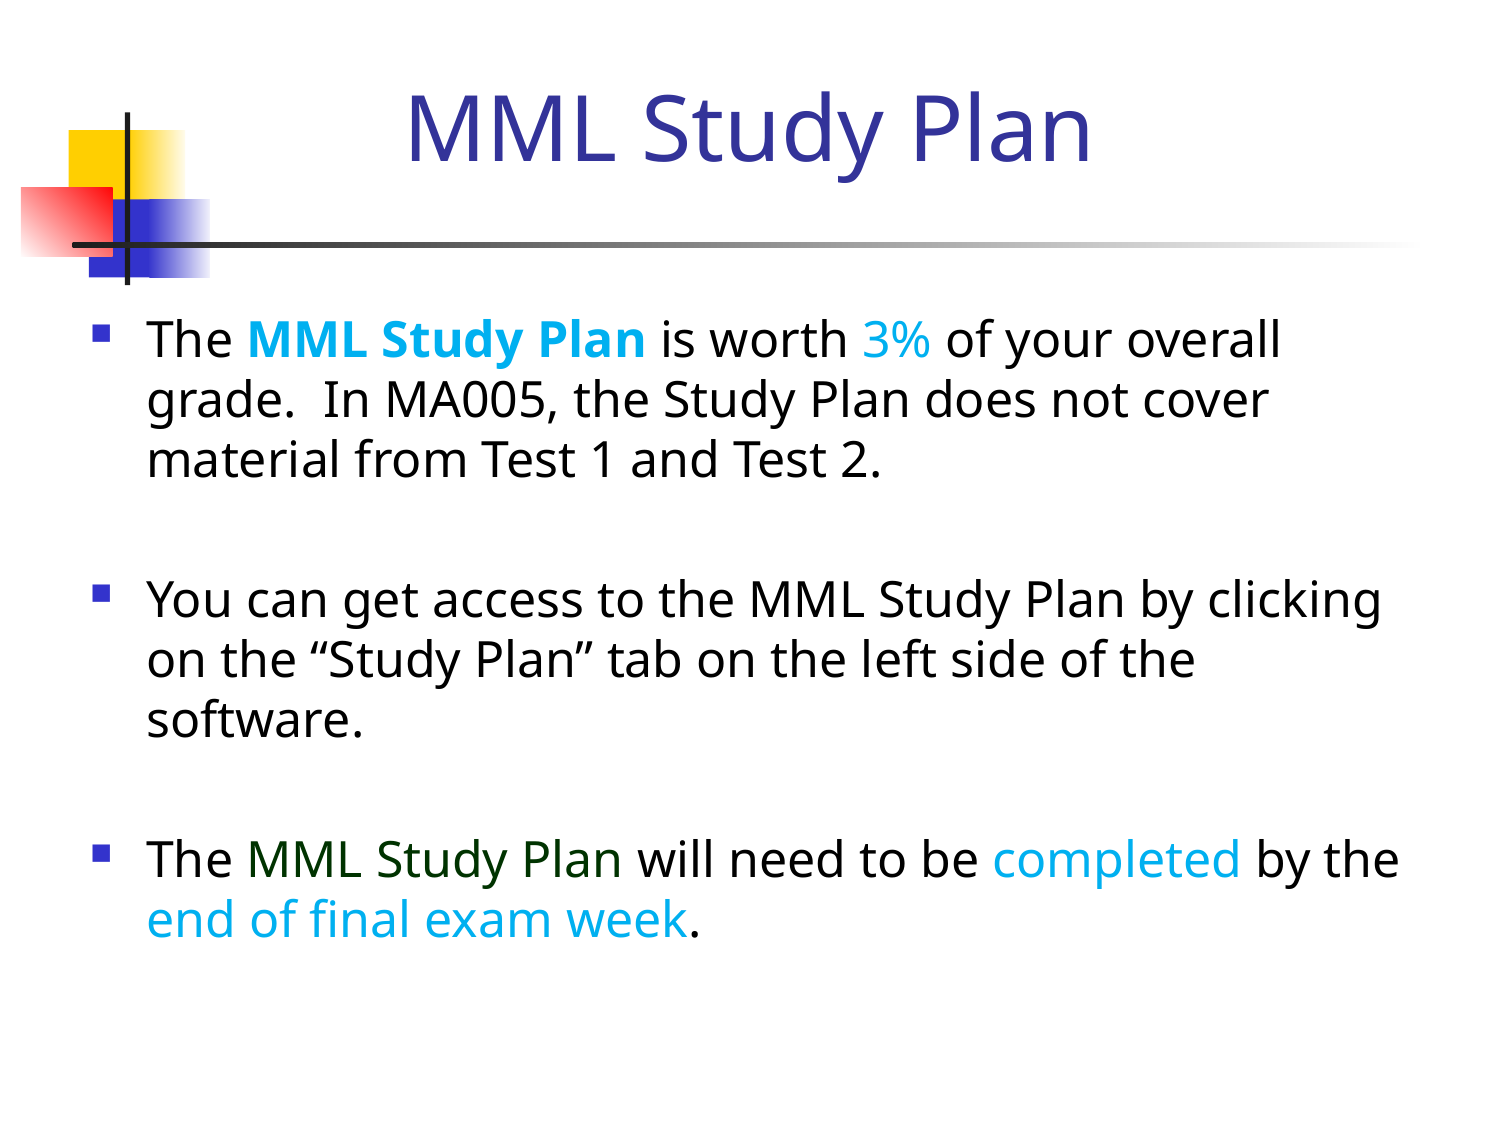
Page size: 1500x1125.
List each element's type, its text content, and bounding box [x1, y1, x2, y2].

title MML Study Plan [75, 45, 1425, 188]
list The MML Study Plan is worth 3% of your overall grade. In MA005, the Study Plan does not cover material from Test 1 and Test 2. You can get access to the MML Study Plan by clicking on the “Study Plan” tab on the left side of the software. The MML Study Plan will need to be completed by the end of final exam week. [75, 299, 1425, 986]
